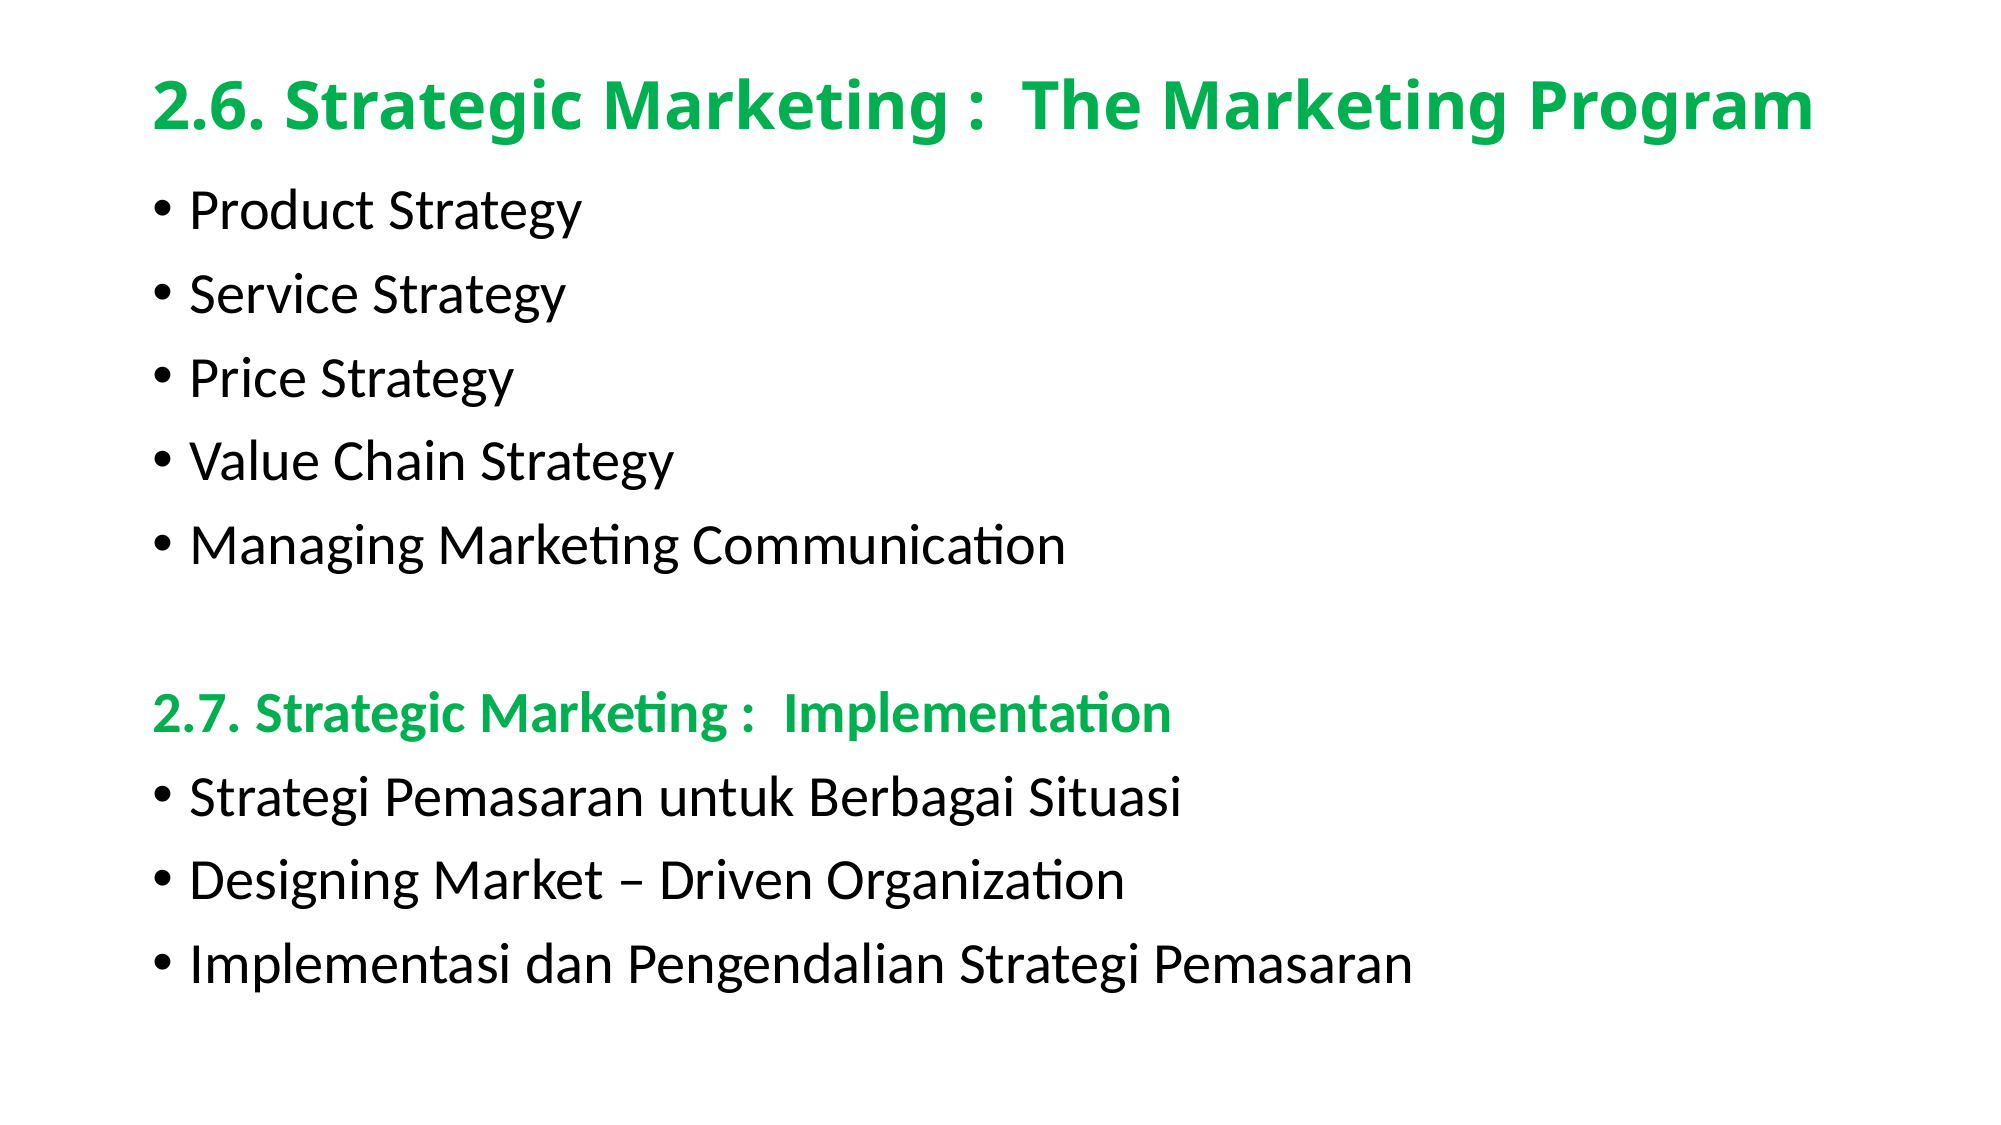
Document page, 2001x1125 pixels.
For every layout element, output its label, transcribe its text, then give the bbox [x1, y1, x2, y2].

title 2.6. Strategic Marketing : The Marketing Program [137, 59, 1863, 156]
list Product Strategy Service Strategy Price Strategy Value Chain Strategy Managing Marketing Communication 2.7. Strategic Marketing : Implementation Strategi Pemasaran untuk Berbagai Situasi Designing Market – Driven Organization Implementasi dan Pengendalian Strategi Pemasaran [137, 171, 1863, 1014]
